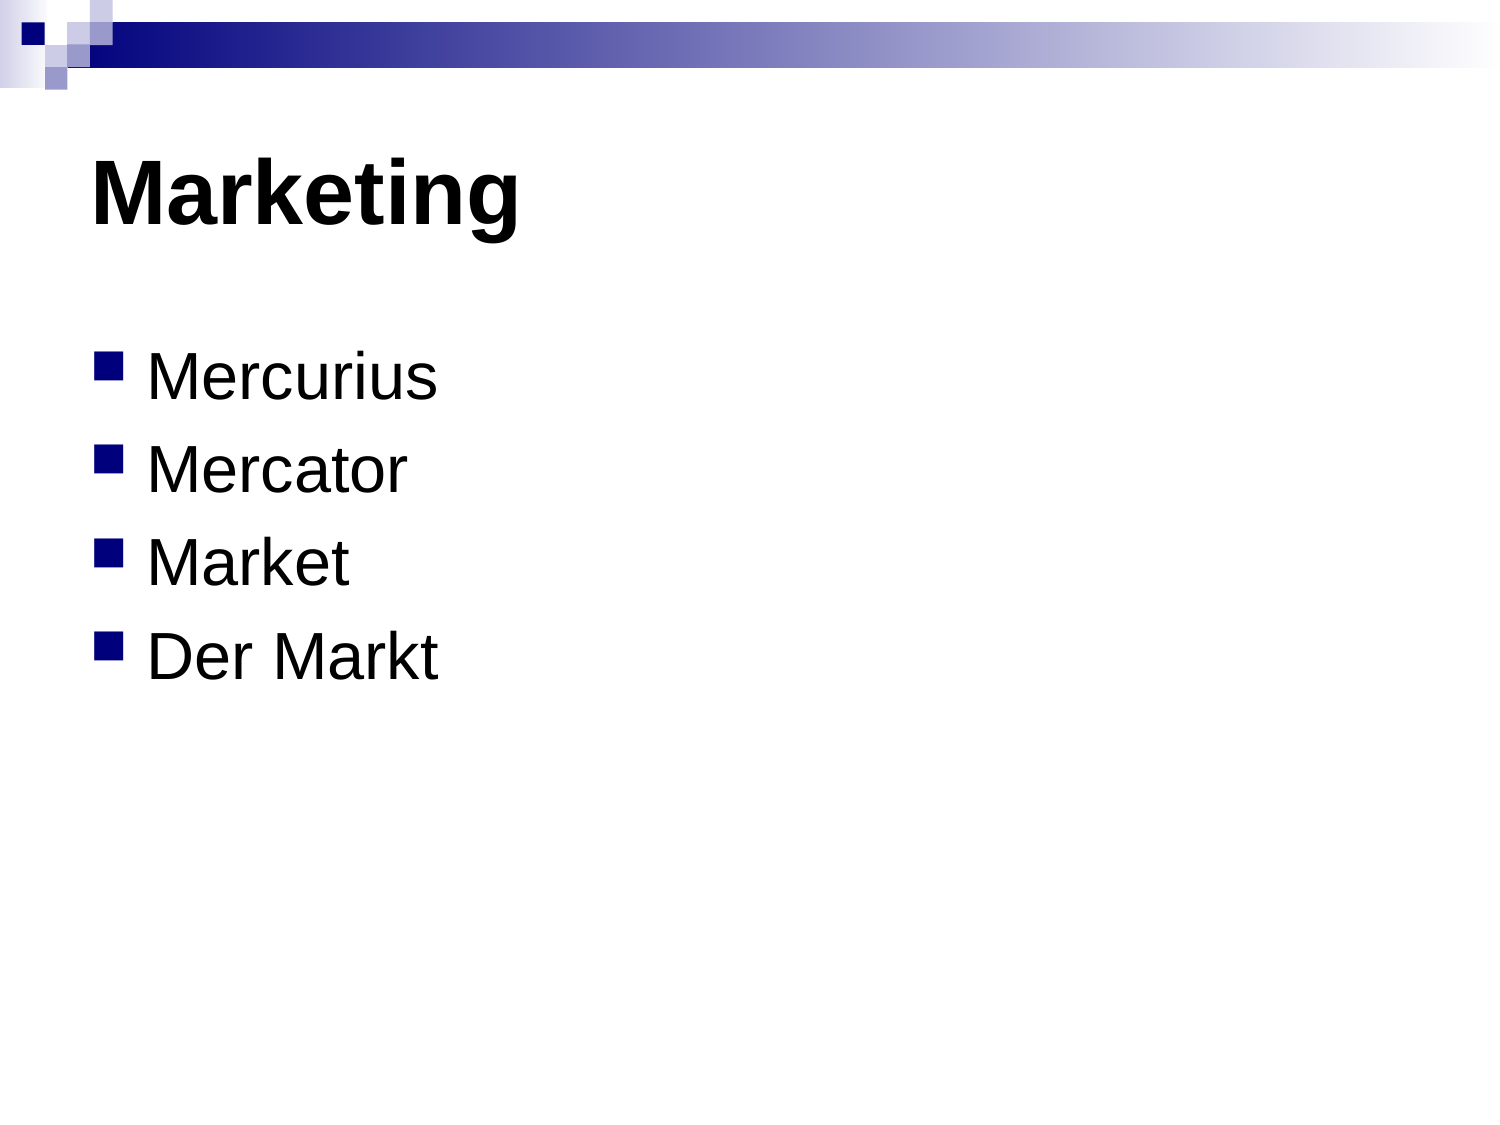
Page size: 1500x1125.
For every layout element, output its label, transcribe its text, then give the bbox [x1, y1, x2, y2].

list Mercurius Mercator Market Der Markt [74, 324, 1426, 963]
title Marketing [74, 74, 1426, 301]
